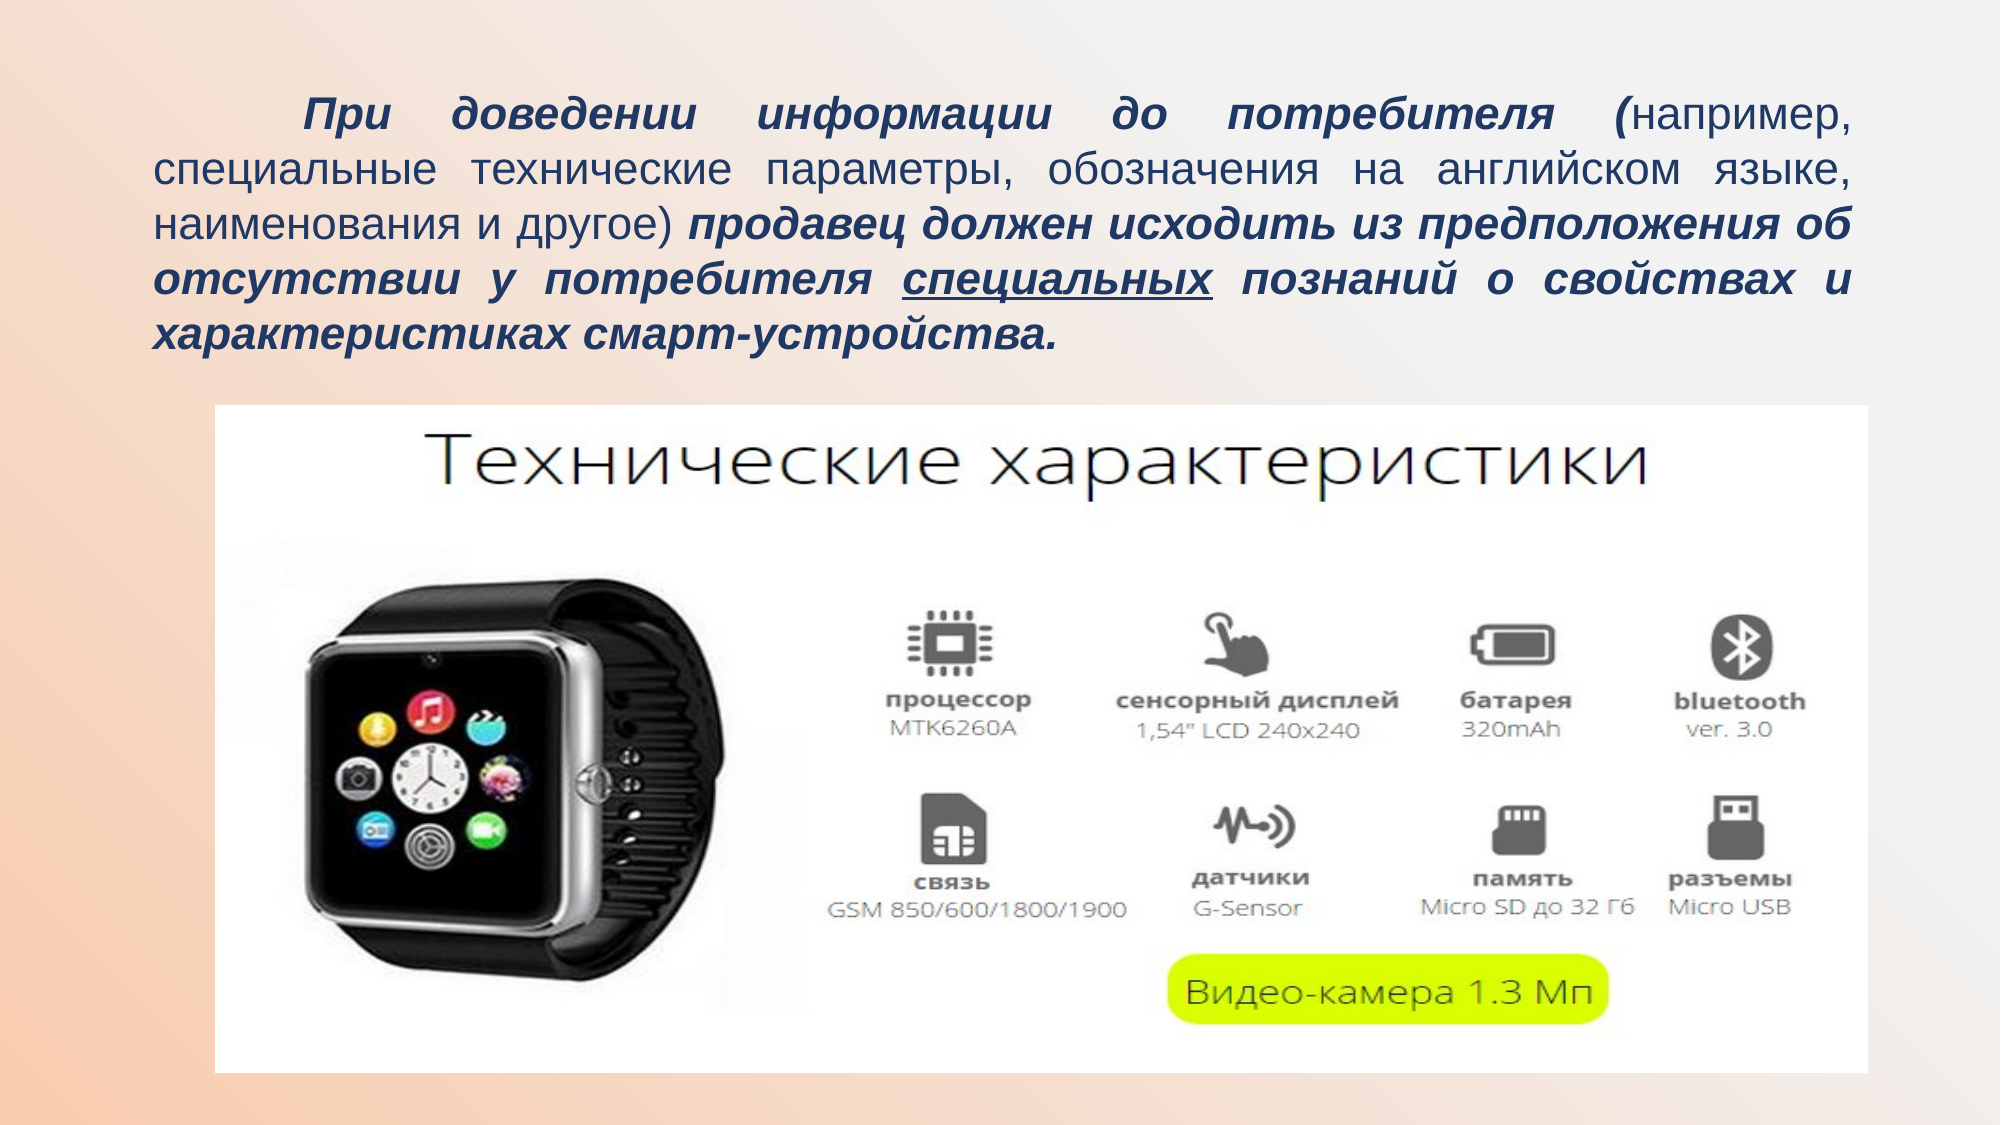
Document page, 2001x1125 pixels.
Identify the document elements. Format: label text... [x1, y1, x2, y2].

picture [215, 405, 1868, 1073]
text_box При доведении информации до потребителя (например, специальные технические параметры, обозначения на английском языке, наименования и другое) продавец должен исходить из предположения об отсутствии у потребителя специальных познаний о свойствах и характеристиках смарт-устройства. [138, 76, 1868, 367]
